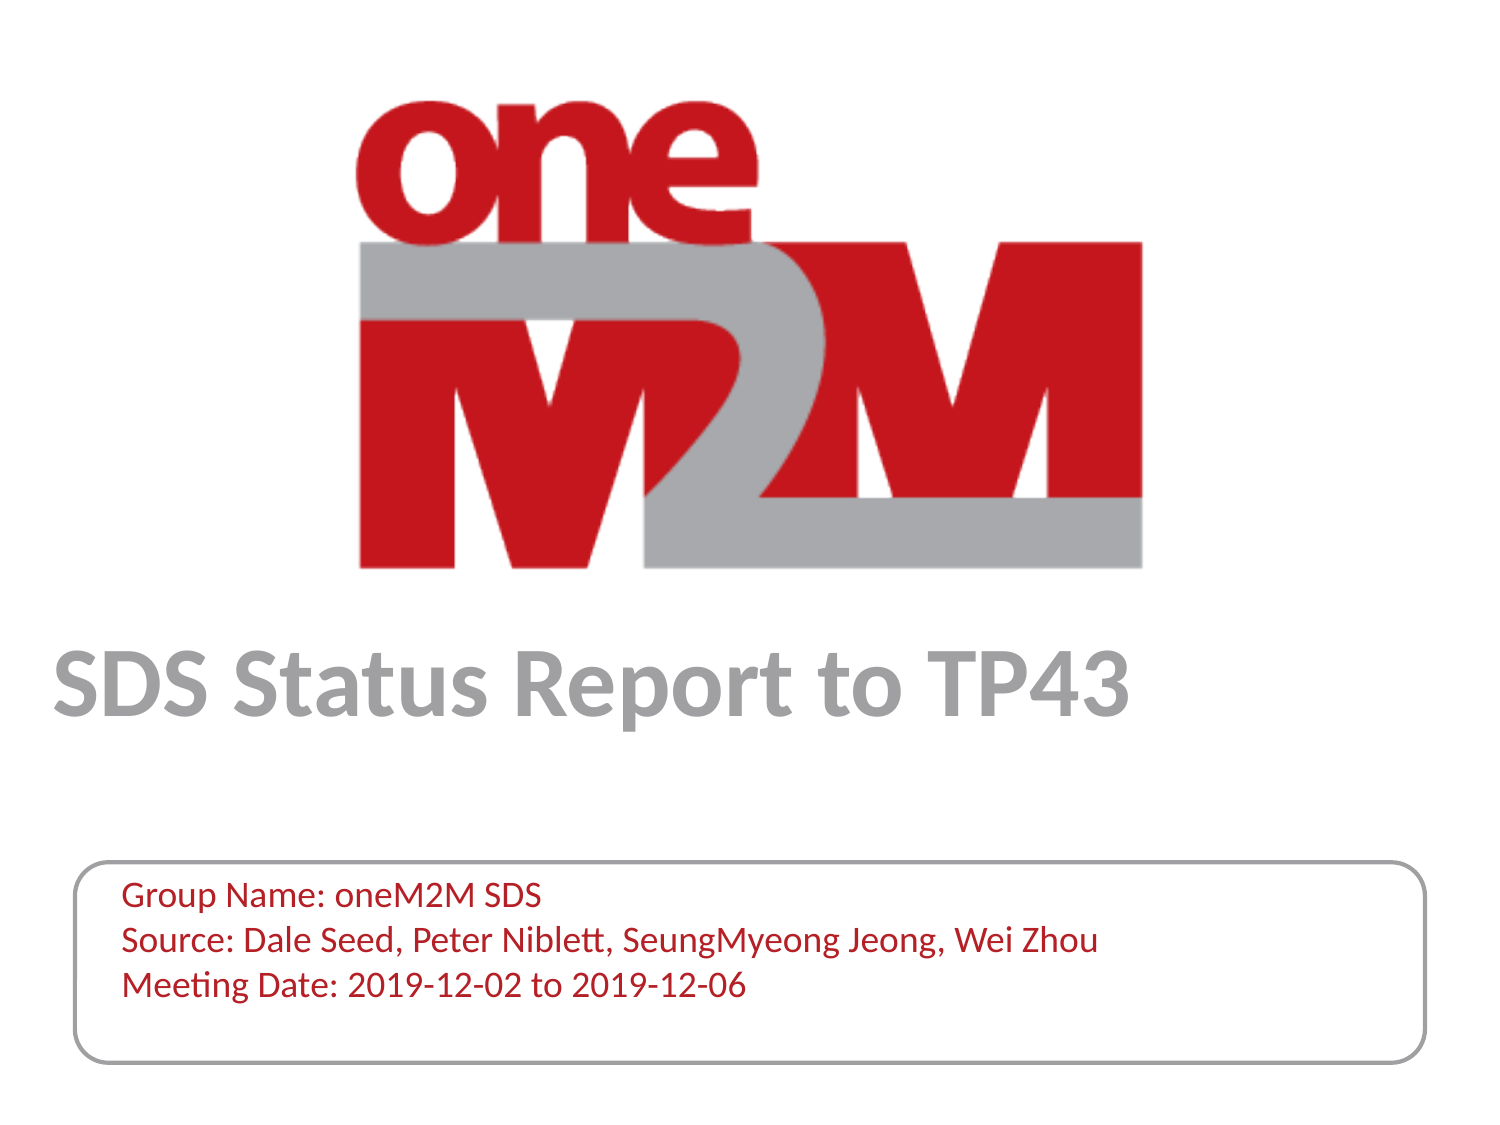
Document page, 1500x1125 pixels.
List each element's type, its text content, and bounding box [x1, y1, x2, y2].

title SDS Status Report to TP43 [37, 608, 1463, 763]
text_box [72, 860, 1428, 1065]
picture [259, 4, 1241, 675]
text_box Group Name: oneM2M SDS Source: Dale Seed, Peter Niblett, SeungMyeong Jeong, Wei Zhou Meeting Date: 2019-12-02 to 2019-12-06 [106, 862, 1115, 1057]
